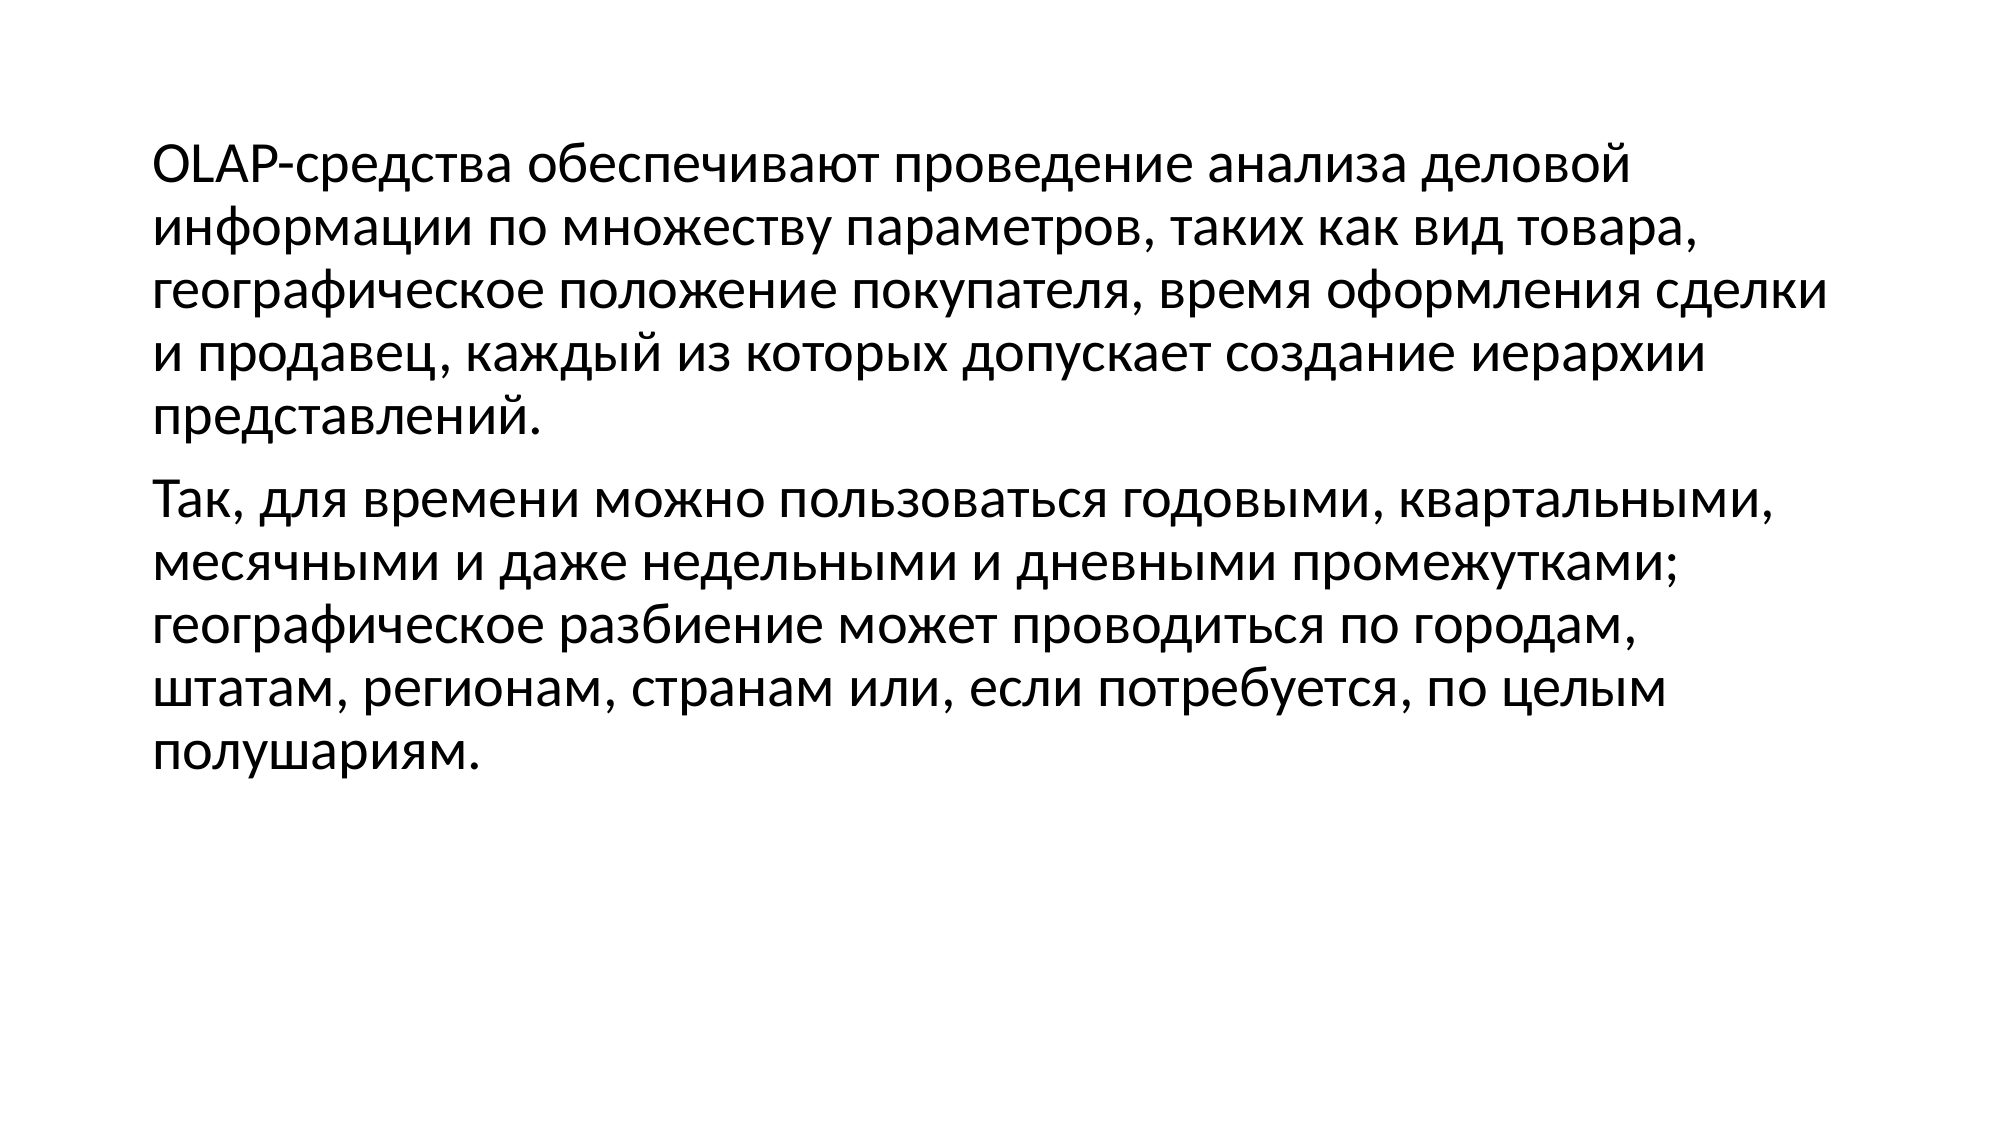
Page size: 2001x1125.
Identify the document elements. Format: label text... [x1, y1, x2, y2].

list OLAP-средства обеспечивают проведение анализа деловой информации по множеству параметров, таких как вид товара, географическое положение покупателя, время оформления сделки и продавец, каждый из которых допускает создание иерархии представлений. Так, для времени можно пользоваться годовыми, квартальными, месячными и даже недельными и дневными промежутками; географическое разбиение может проводиться по городам, штатам, регионам, странам или, если потребуется, по целым полушариям. [137, 125, 1863, 1014]
